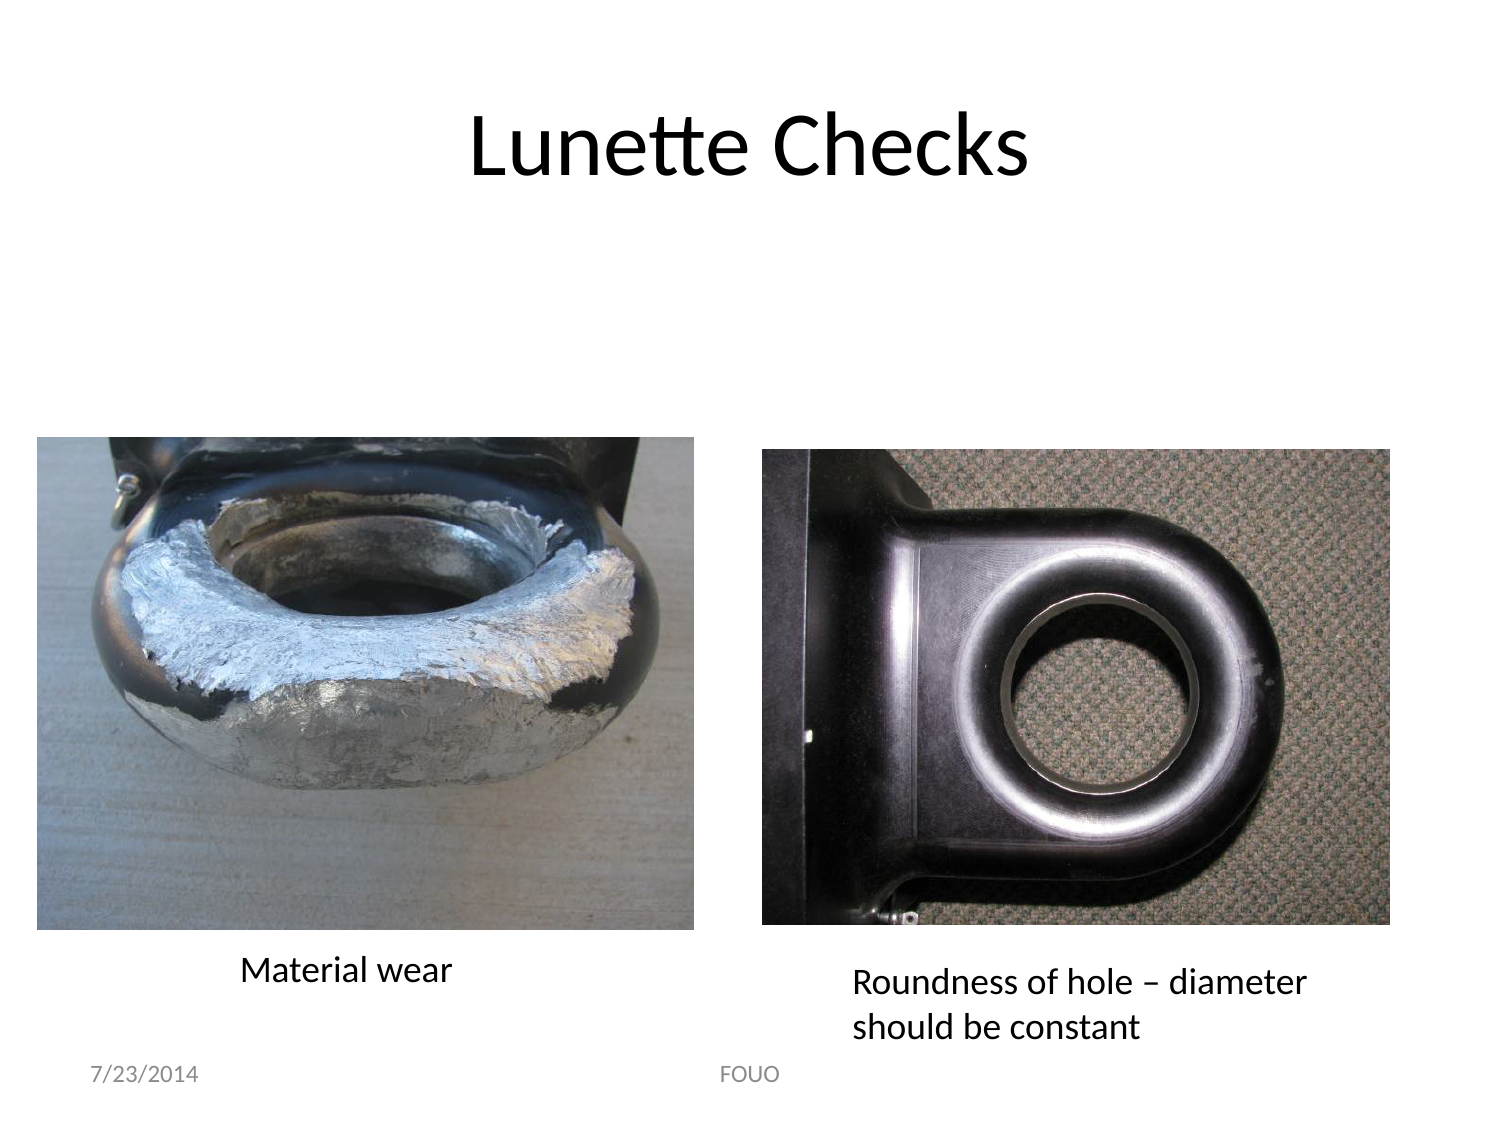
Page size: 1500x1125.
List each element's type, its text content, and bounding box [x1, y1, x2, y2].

text_box Roundness of hole – diameter should be constant [837, 949, 1338, 1055]
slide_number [75, 1042, 425, 1103]
picture [762, 449, 1390, 926]
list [37, 437, 694, 931]
text_box Material wear [225, 939, 575, 998]
footer FOUO [512, 1042, 988, 1103]
title Lunette Checks [75, 45, 1425, 233]
